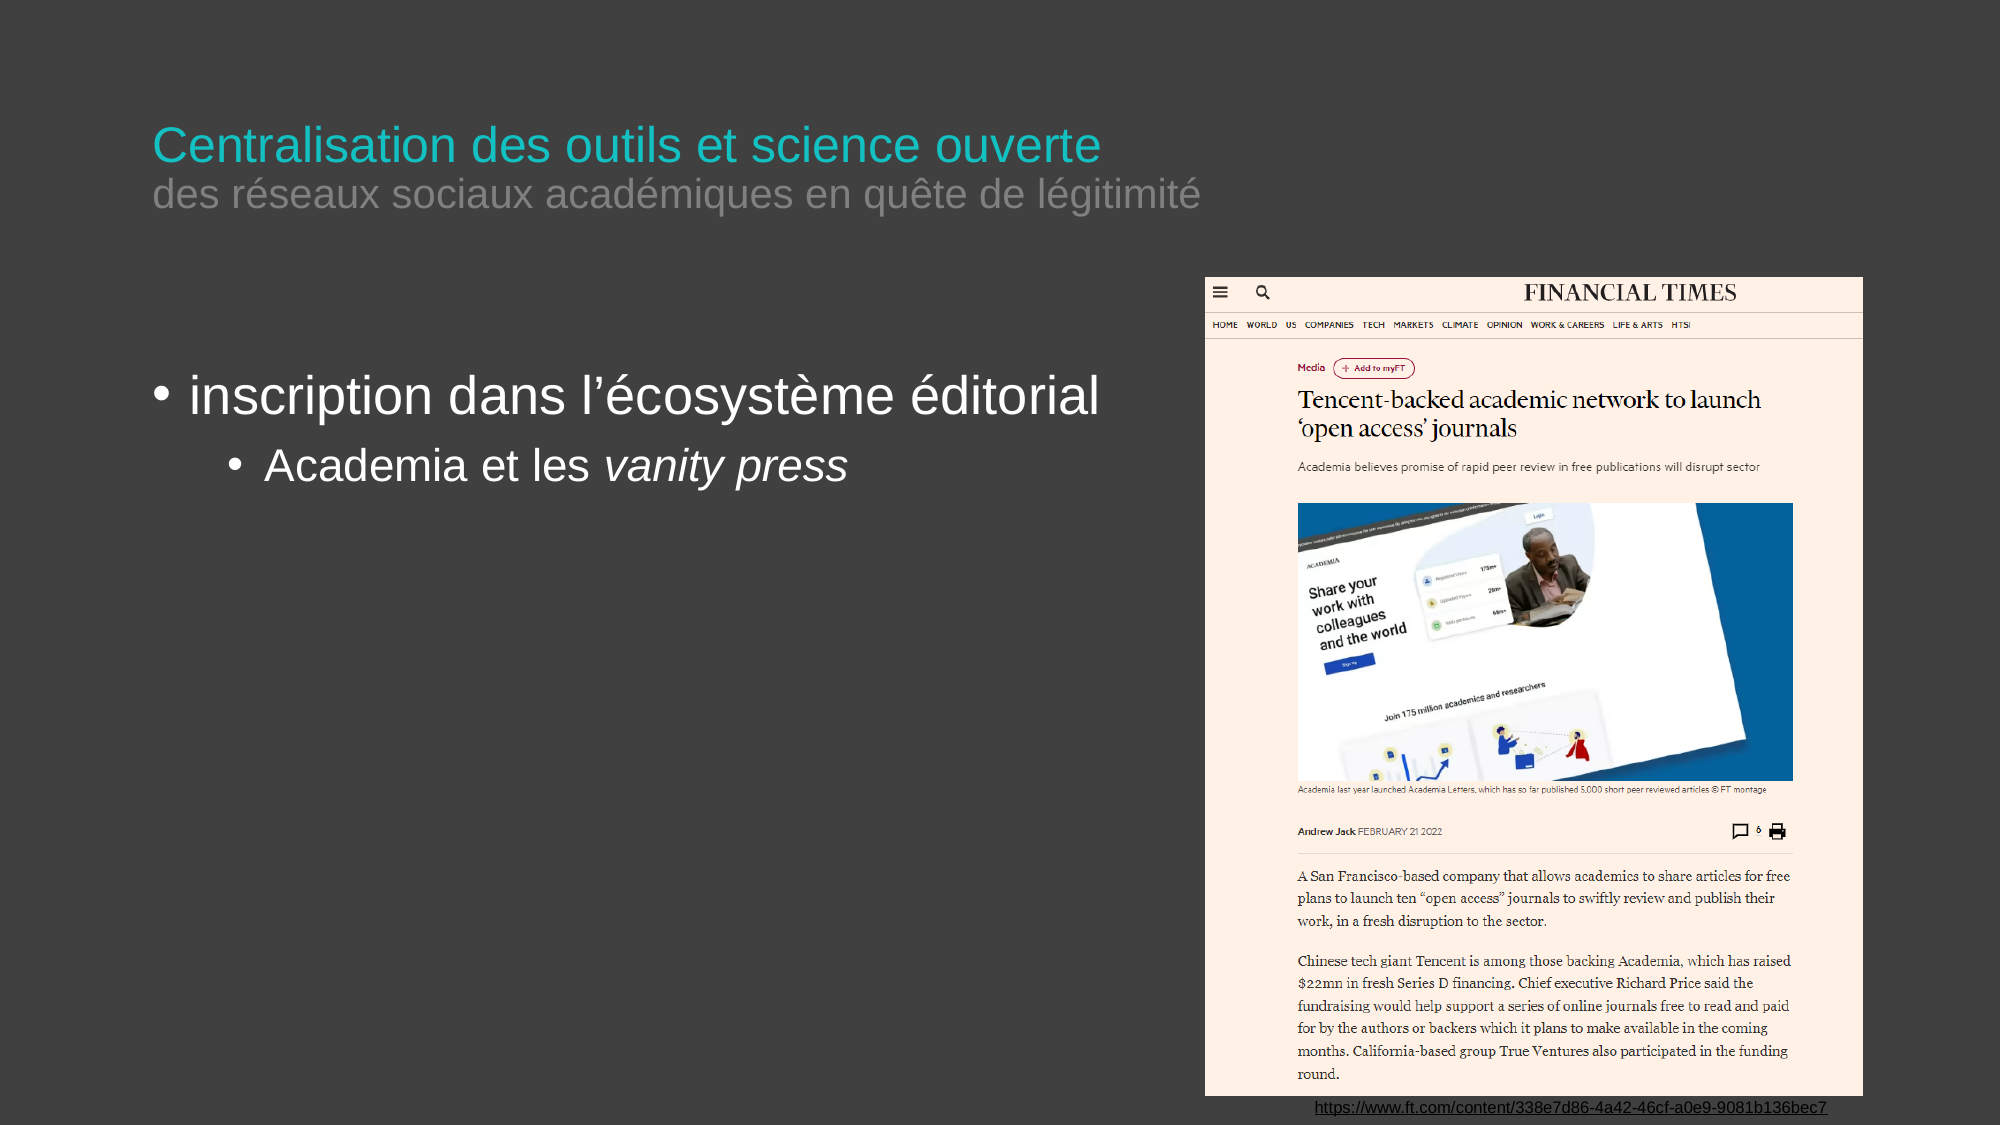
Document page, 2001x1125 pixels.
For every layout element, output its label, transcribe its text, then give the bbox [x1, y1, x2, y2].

picture [1205, 277, 1863, 1096]
list inscription dans l’écosystème éditorial Academia et les vanity press [137, 353, 1205, 1014]
text_box https://www.ft.com/content/338e7d86-4a42-46cf-a0e9-9081b136bec7 [1299, 1089, 1888, 1124]
title Centralisation des outils et science ouverte des réseaux sociaux académiques en quête de légitimité [137, 59, 1863, 278]
